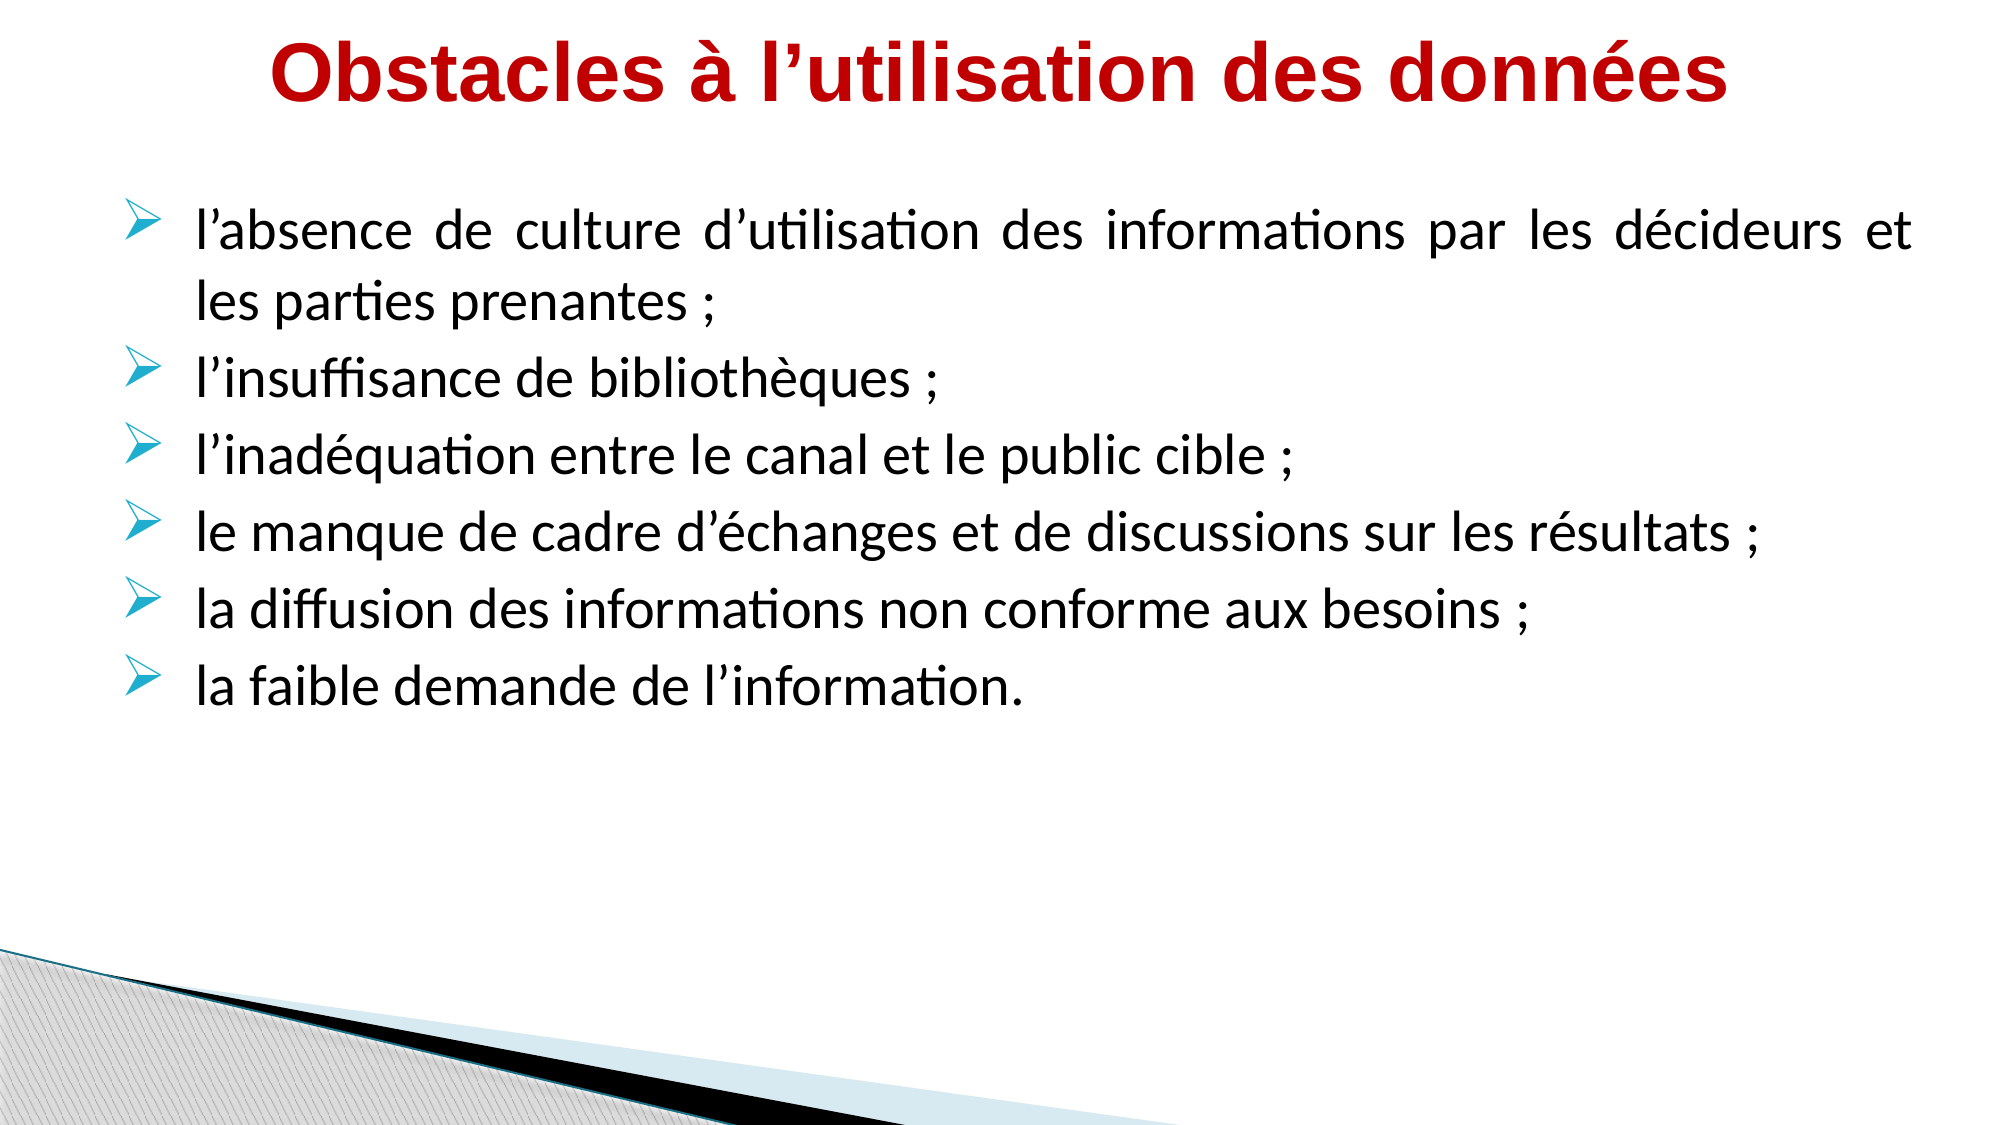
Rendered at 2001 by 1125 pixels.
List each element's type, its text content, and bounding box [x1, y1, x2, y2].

title Obstacles à l’utilisation des données [0, 0, 2000, 138]
list l’absence de culture d’utilisation des informations par les décideurs et les parties prenantes ; l’insuffisance de bibliothèques ; l’inadéquation entre le canal et le public cible ; le manque de cadre d’échanges et de discussions sur les résultats ; la diffusion des informations non conforme aux besoins ; la faible demande de l’information. [47, 184, 1929, 1125]
